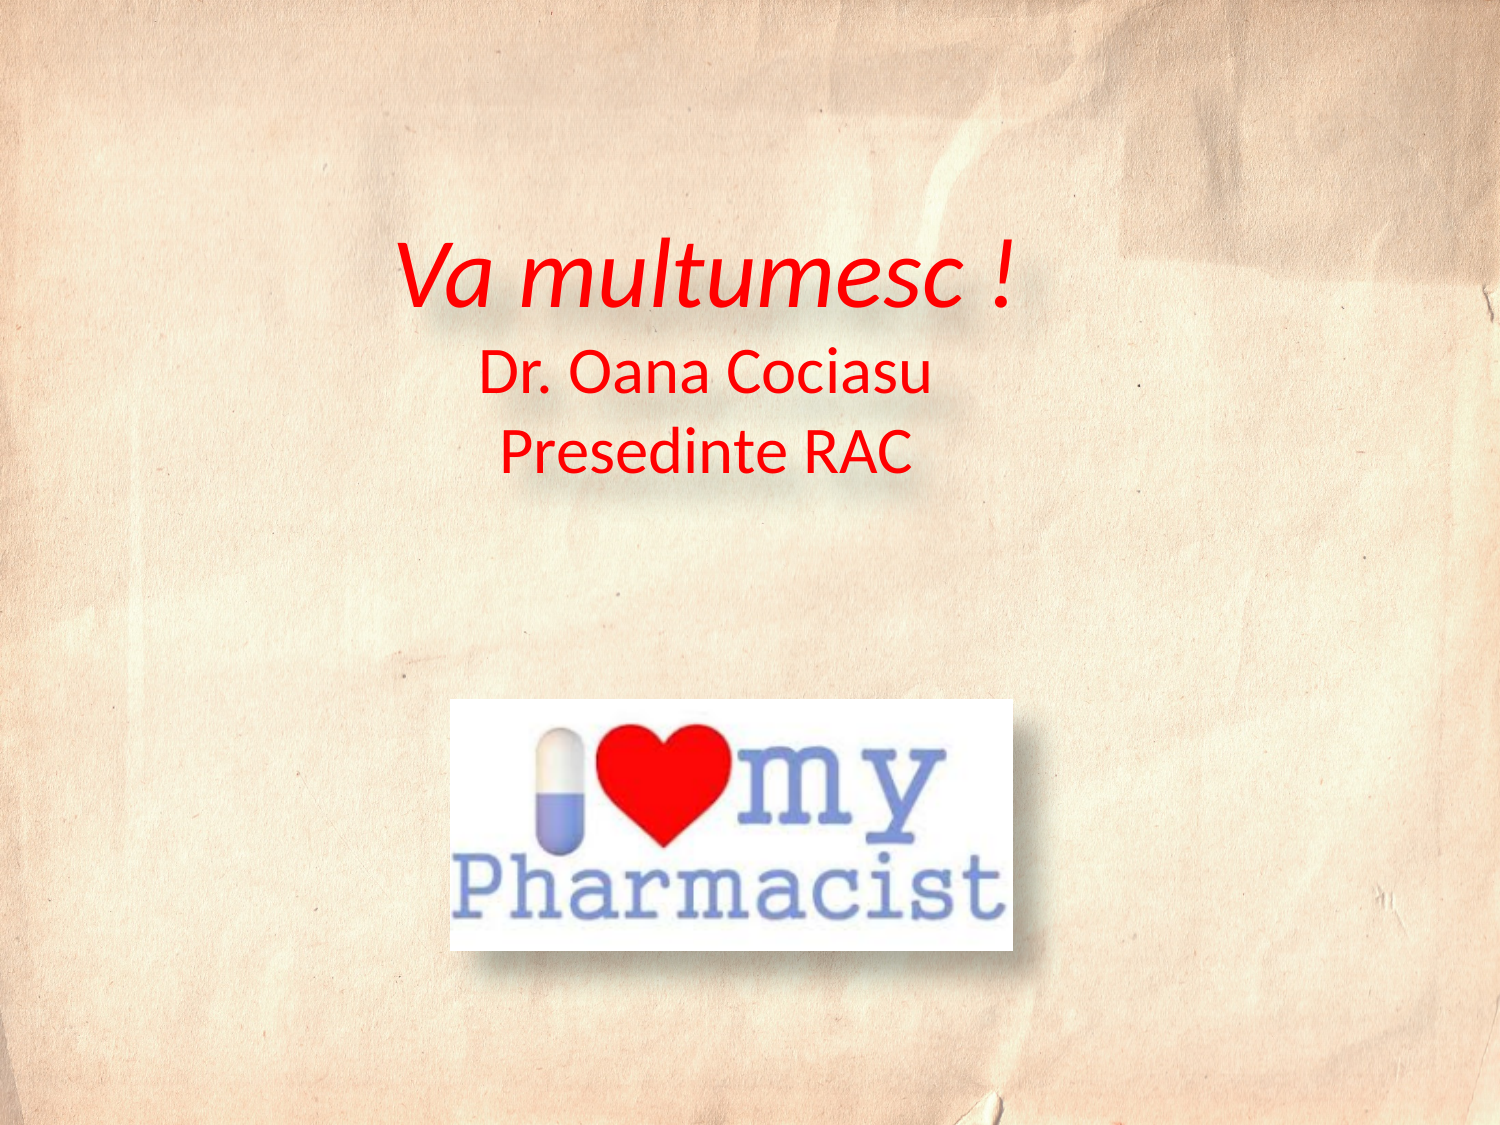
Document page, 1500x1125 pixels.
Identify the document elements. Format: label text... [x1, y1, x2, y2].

text_box Va multumesc ! Dr. Oana Cociasu Presedinte RAC [312, 200, 1100, 495]
picture [0, 0, 1500, 1125]
